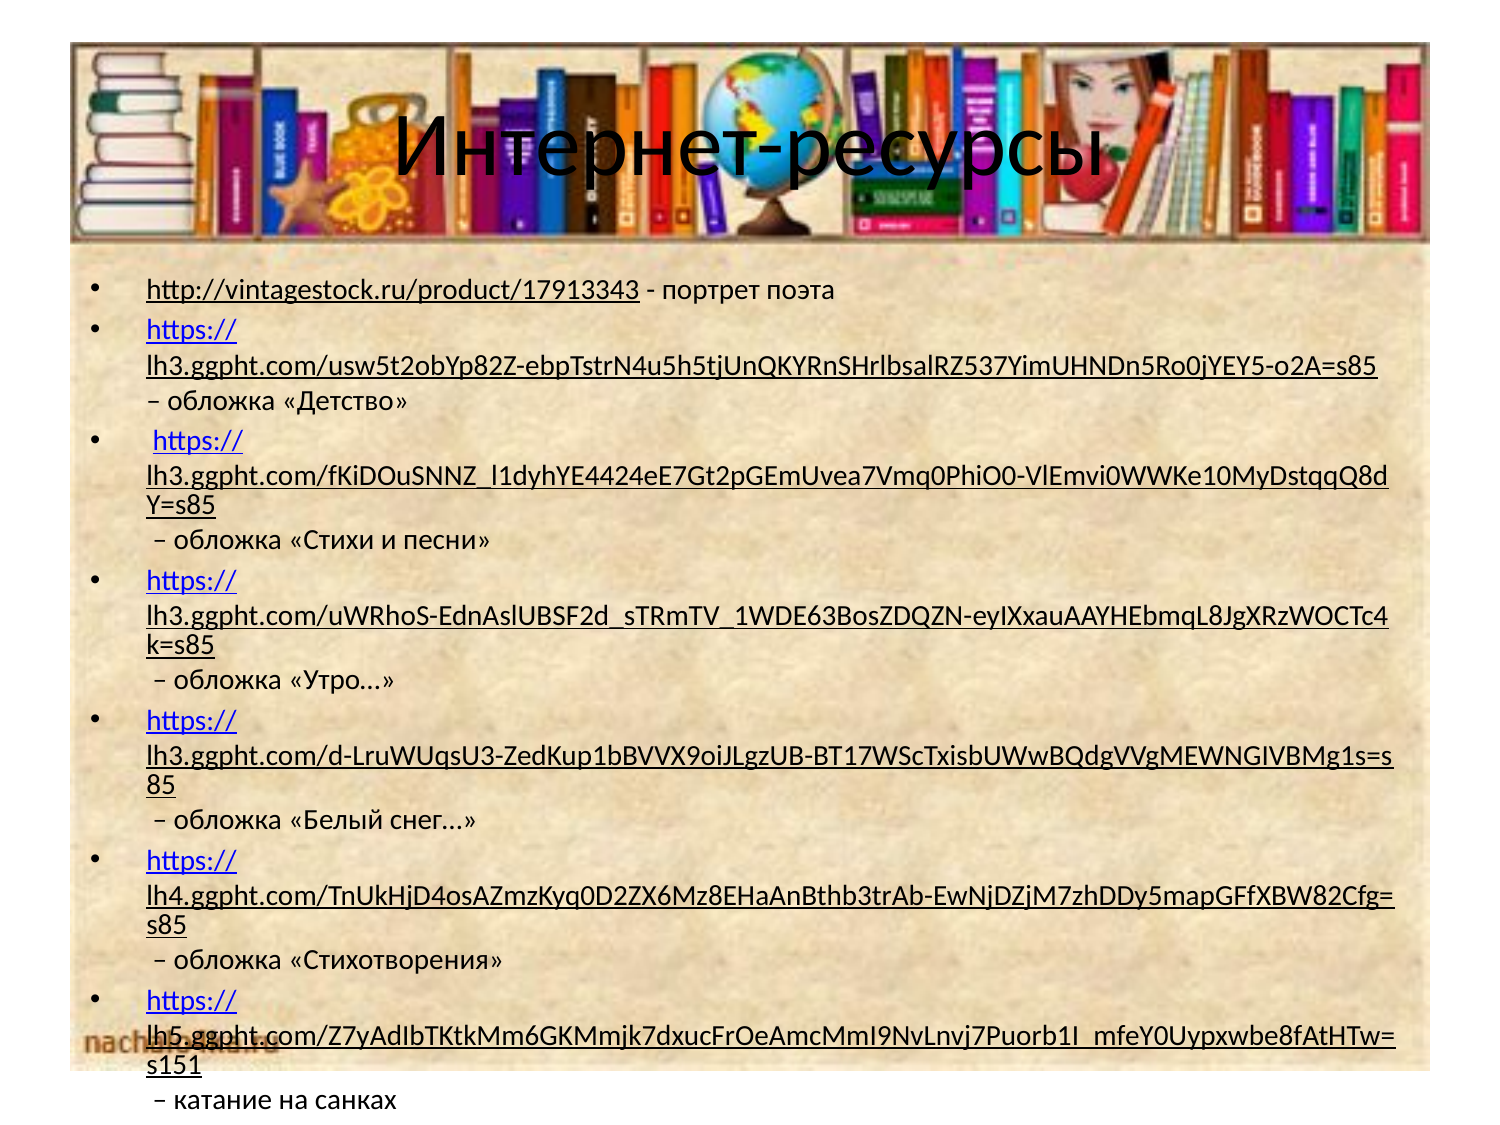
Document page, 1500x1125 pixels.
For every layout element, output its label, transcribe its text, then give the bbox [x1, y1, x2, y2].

picture [70, 42, 1430, 1071]
list http://vintagestock.ru/product/17913343 - портрет поэта https://lh3.ggpht.com/usw5t2obYp82Z-ebpTstrN4u5h5tjUnQKYRnSHrlbsalRZ537YimUHNDn5Ro0jYEY5-o2A=s85 – обложка «Детство» https://lh3.ggpht.com/fKiDOuSNNZ_l1dyhYE4424eE7Gt2pGEmUvea7Vmq0PhiO0-VlEmvi0WWKe10MyDstqqQ8dY=s85 – обложка «Стихи и песни» https://lh3.ggpht.com/uWRhoS-EdnAslUBSF2d_sTRmTV_1WDE63BosZDQZN-eyIXxauAAYHEbmqL8JgXRzWOCTc4k=s85 – обложка «Утро…» https://lh3.ggpht.com/d-LruWUqsU3-ZedKup1bBVVX9oiJLgzUB-BT17WScTxisbUWwBQdgVVgMEWNGIVBMg1s=s85 – обложка «Белый снег…» https://lh4.ggpht.com/TnUkHjD4osAZmzKyq0D2ZX6Mz8EHaAnBthb3trAb-EwNjDZjM7zhDDy5mapGFfXBW82Cfg=s85 – обложка «Стихотворения» https://lh5.ggpht.com/Z7yAdIbTKtkMm6GKMmjk7dxucFrOeAmcMmI9NvLnvj7Puorb1I_mfeY0Uypxwbe8fAtHTw=s151 – катание на санках https://lh6.ggpht.com/pRDGZEHyRSgF29c6732dbzwy7-pfANLOwV1IVcAovsCcC10wIfzlTn5wP2Rz2JNHJSDYTXU=s110 – дети https://lh5.ggpht.com/JTi8cpK-CfcYl_nKFDL_sBH1hthwNS7gGeU_Ydtt5FTRFk1t6UPsDn18Gpvh7kkUf_t-DDk=s85 - прялка [75, 1079, 1412, 1125]
